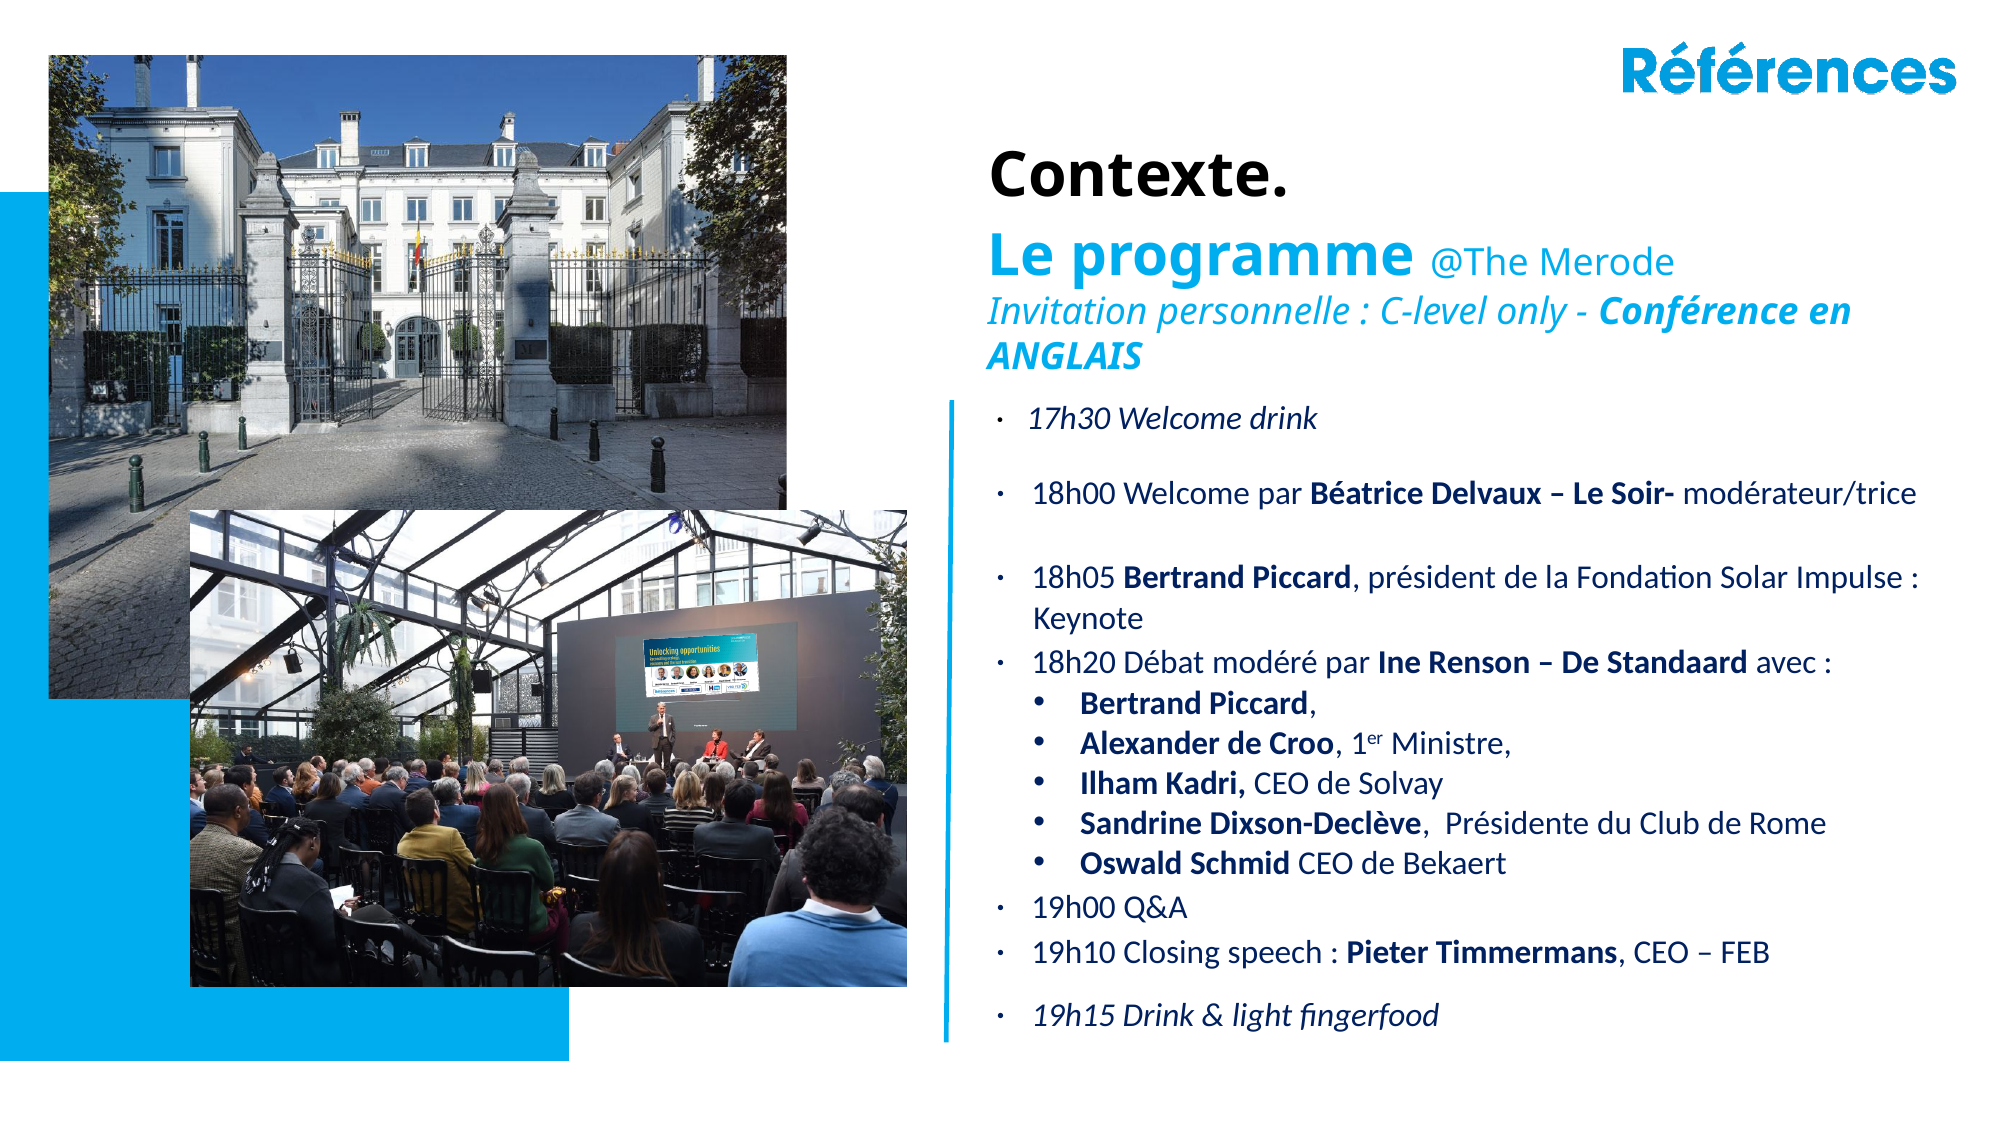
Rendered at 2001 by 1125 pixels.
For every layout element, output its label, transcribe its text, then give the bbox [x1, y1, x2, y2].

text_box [946, 400, 952, 1043]
picture [48, 55, 787, 698]
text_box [190, 510, 907, 987]
text_box [0, 192, 569, 1061]
picture [1614, 23, 1965, 112]
text_box · 17h30 Welcome drink · 18h00 Welcome par Béatrice Delvaux – Le Soir- modérateur/trice · 18h05 Bertrand Piccard, président de la Fondation Solar Impulse : Keynote · 18h20 Débat modéré par Ine Renson – De Standaard avec : Bertrand Piccard, Alexander de Croo, 1er Ministre, Ilham Kadri, CEO de Solvay Sandrine Dixson-Declève, Présidente du Club de Rome Oswald Schmid CEO de Bekaert · 19h00 Q&A · 19h10 Closing speech : Pieter Timmermans, CEO – FEB · 19h15 Drink & light fingerfood [906, 389, 2000, 1041]
text_box Contexte. [973, 126, 1965, 209]
text_box Le programme @The Merode Invitation personnelle : C-level only - Conférence en ANGLAIS [973, 209, 1965, 389]
